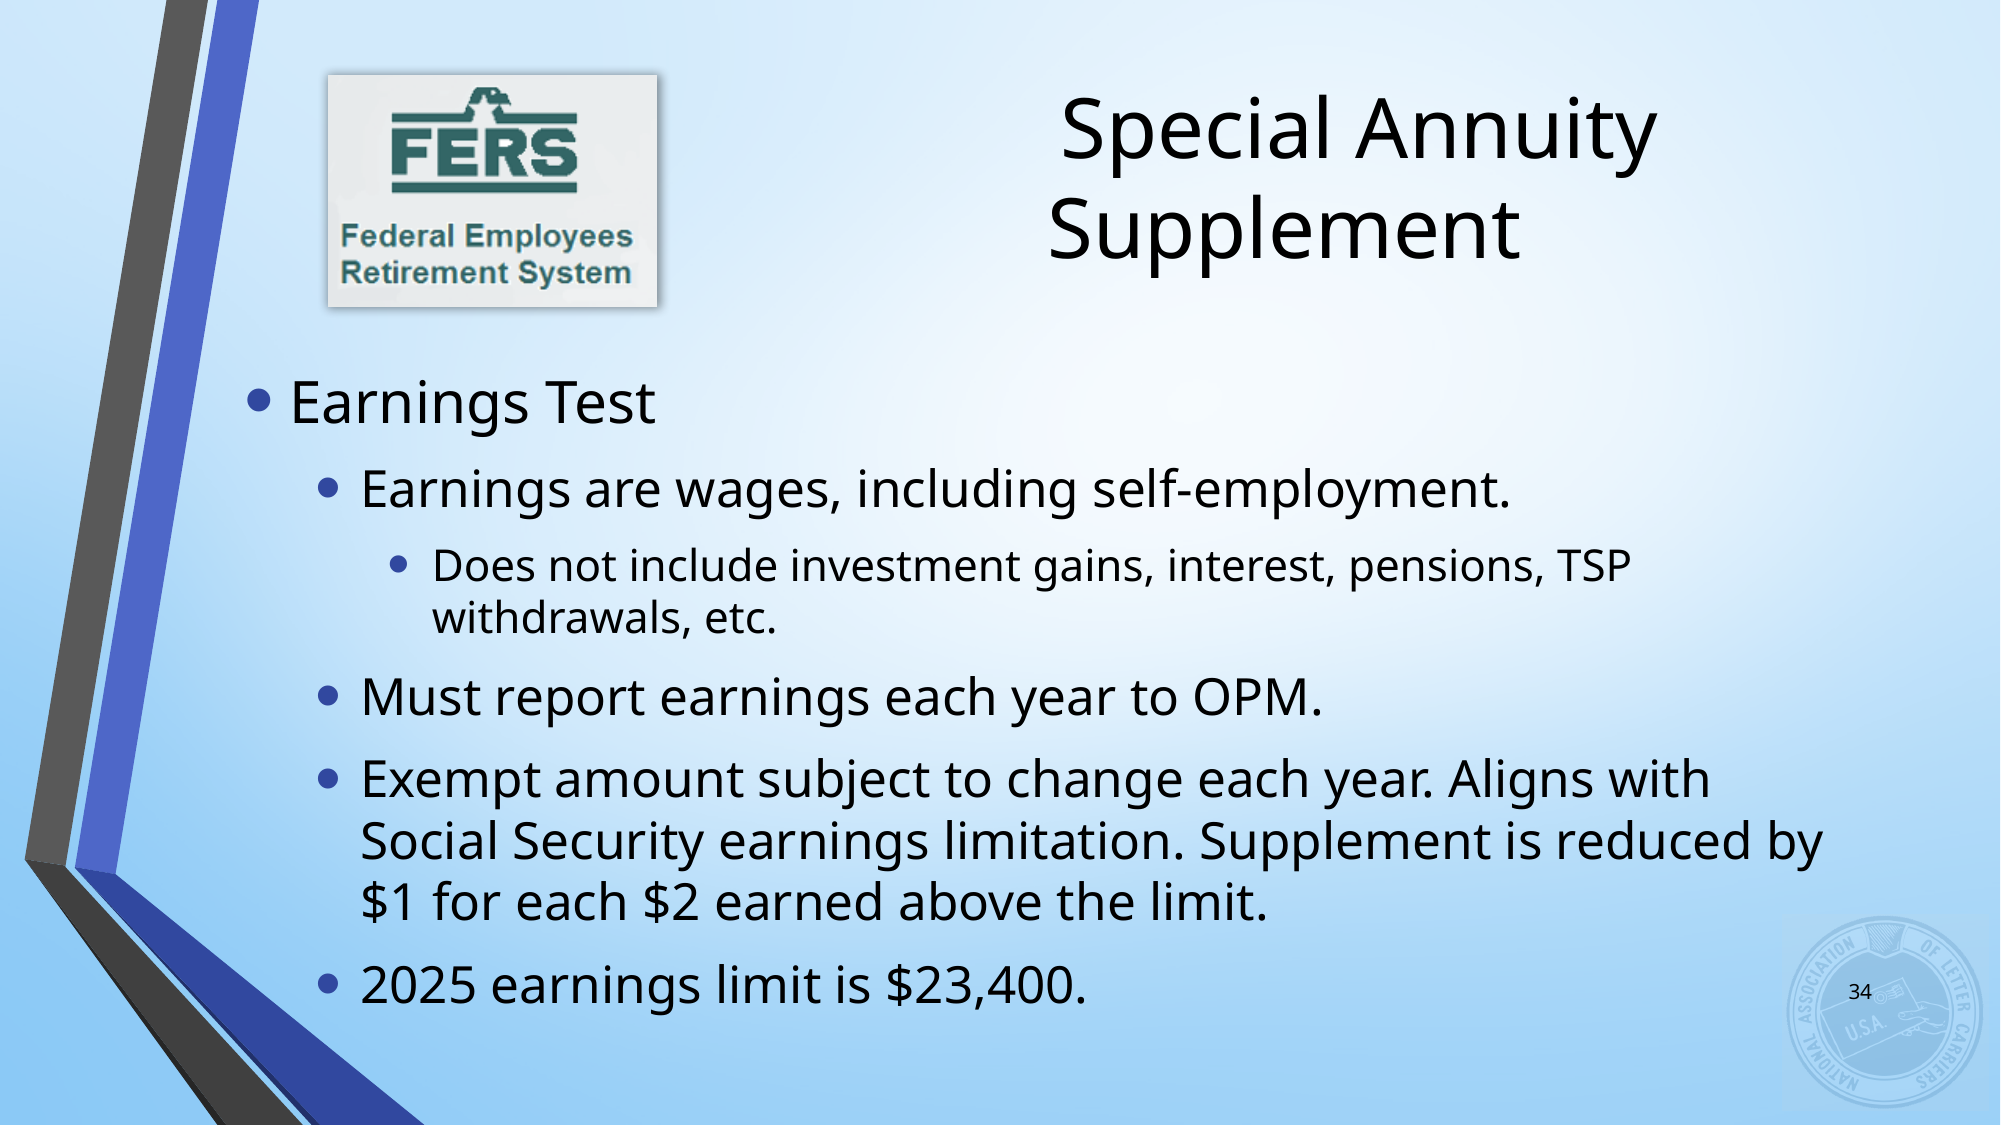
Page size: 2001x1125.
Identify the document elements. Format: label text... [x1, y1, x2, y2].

title Special Annuity Supplement [681, 31, 1887, 319]
picture [328, 75, 657, 307]
slide_number 34 [1796, 962, 1887, 1023]
list Earnings Test Earnings are wages, including self-employment. Does not include investment gains, interest, pensions, TSP withdrawals, etc. Must report earnings each year to OPM. Exempt amount subject to change each year. Aligns with Social Security earnings limitation. Supplement is reduced by $1 for each $2 earned above the limit. 2025 earnings limit is $23,400. [229, 355, 1873, 1023]
